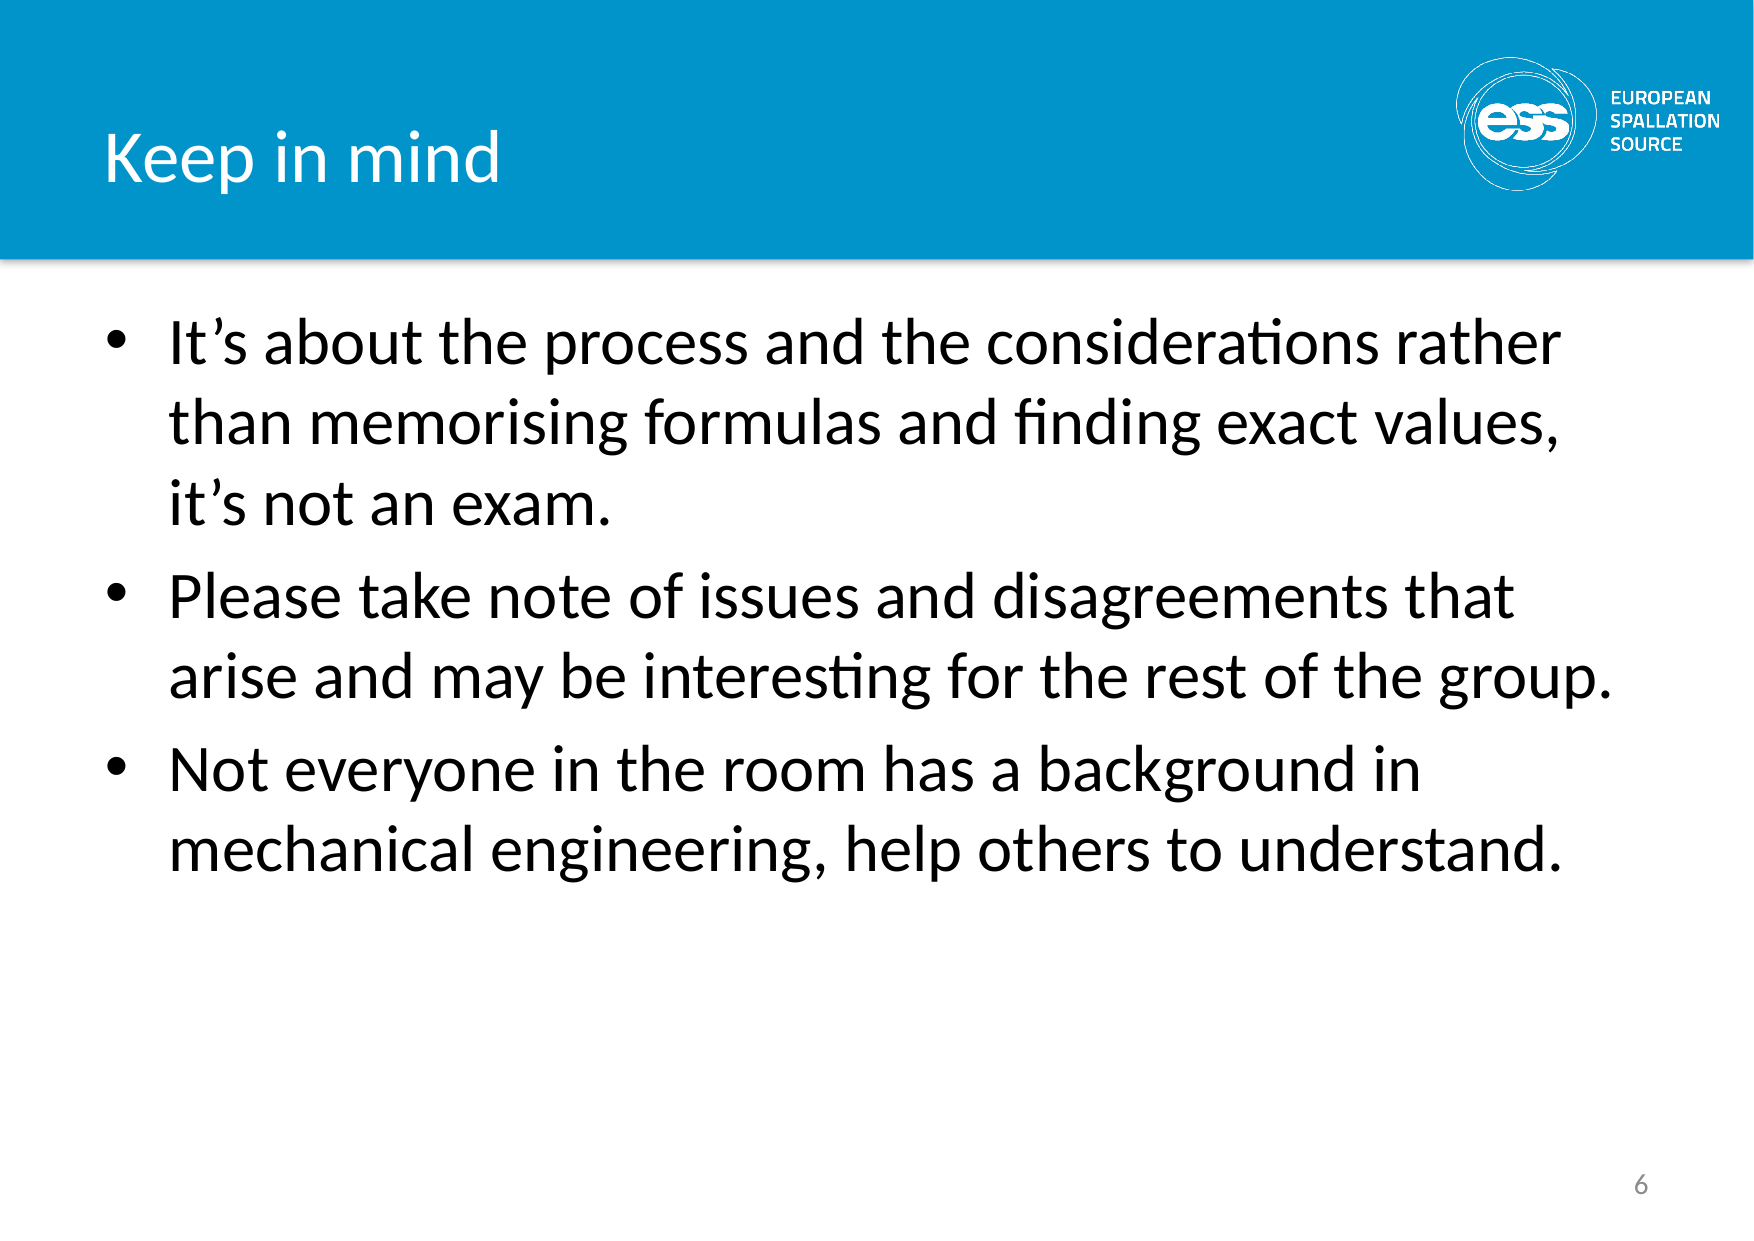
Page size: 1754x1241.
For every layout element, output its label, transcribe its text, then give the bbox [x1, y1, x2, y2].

picture [1657, 115, 1664, 127]
picture [1686, 91, 1695, 104]
picture [1478, 104, 1569, 140]
title Keep in mind [87, 49, 1457, 257]
picture [1705, 91, 1709, 104]
picture [1699, 91, 1704, 104]
picture [1709, 114, 1713, 127]
picture [1612, 114, 1619, 127]
picture [1662, 138, 1670, 150]
picture [1663, 91, 1672, 104]
list It’s about the process and the considerations rather than memorising formulas and finding exact values, it’s not an exam. Please take note of issues and disagreements that arise and may be interesting for the rest of the group. Not everyone in the room has a background in mechanical engineering, help others to understand. [87, 289, 1666, 1109]
picture [1695, 114, 1705, 127]
picture [1642, 138, 1646, 150]
picture [1679, 114, 1687, 127]
picture [1667, 114, 1676, 127]
picture [1637, 91, 1646, 104]
picture [1650, 138, 1659, 150]
picture [1675, 91, 1683, 104]
picture [1647, 115, 1654, 127]
picture [1673, 138, 1681, 150]
slide_number 6 [1256, 1149, 1666, 1216]
picture [1635, 118, 1644, 127]
picture [1612, 91, 1620, 104]
picture [1623, 114, 1632, 127]
picture [1612, 138, 1619, 144]
